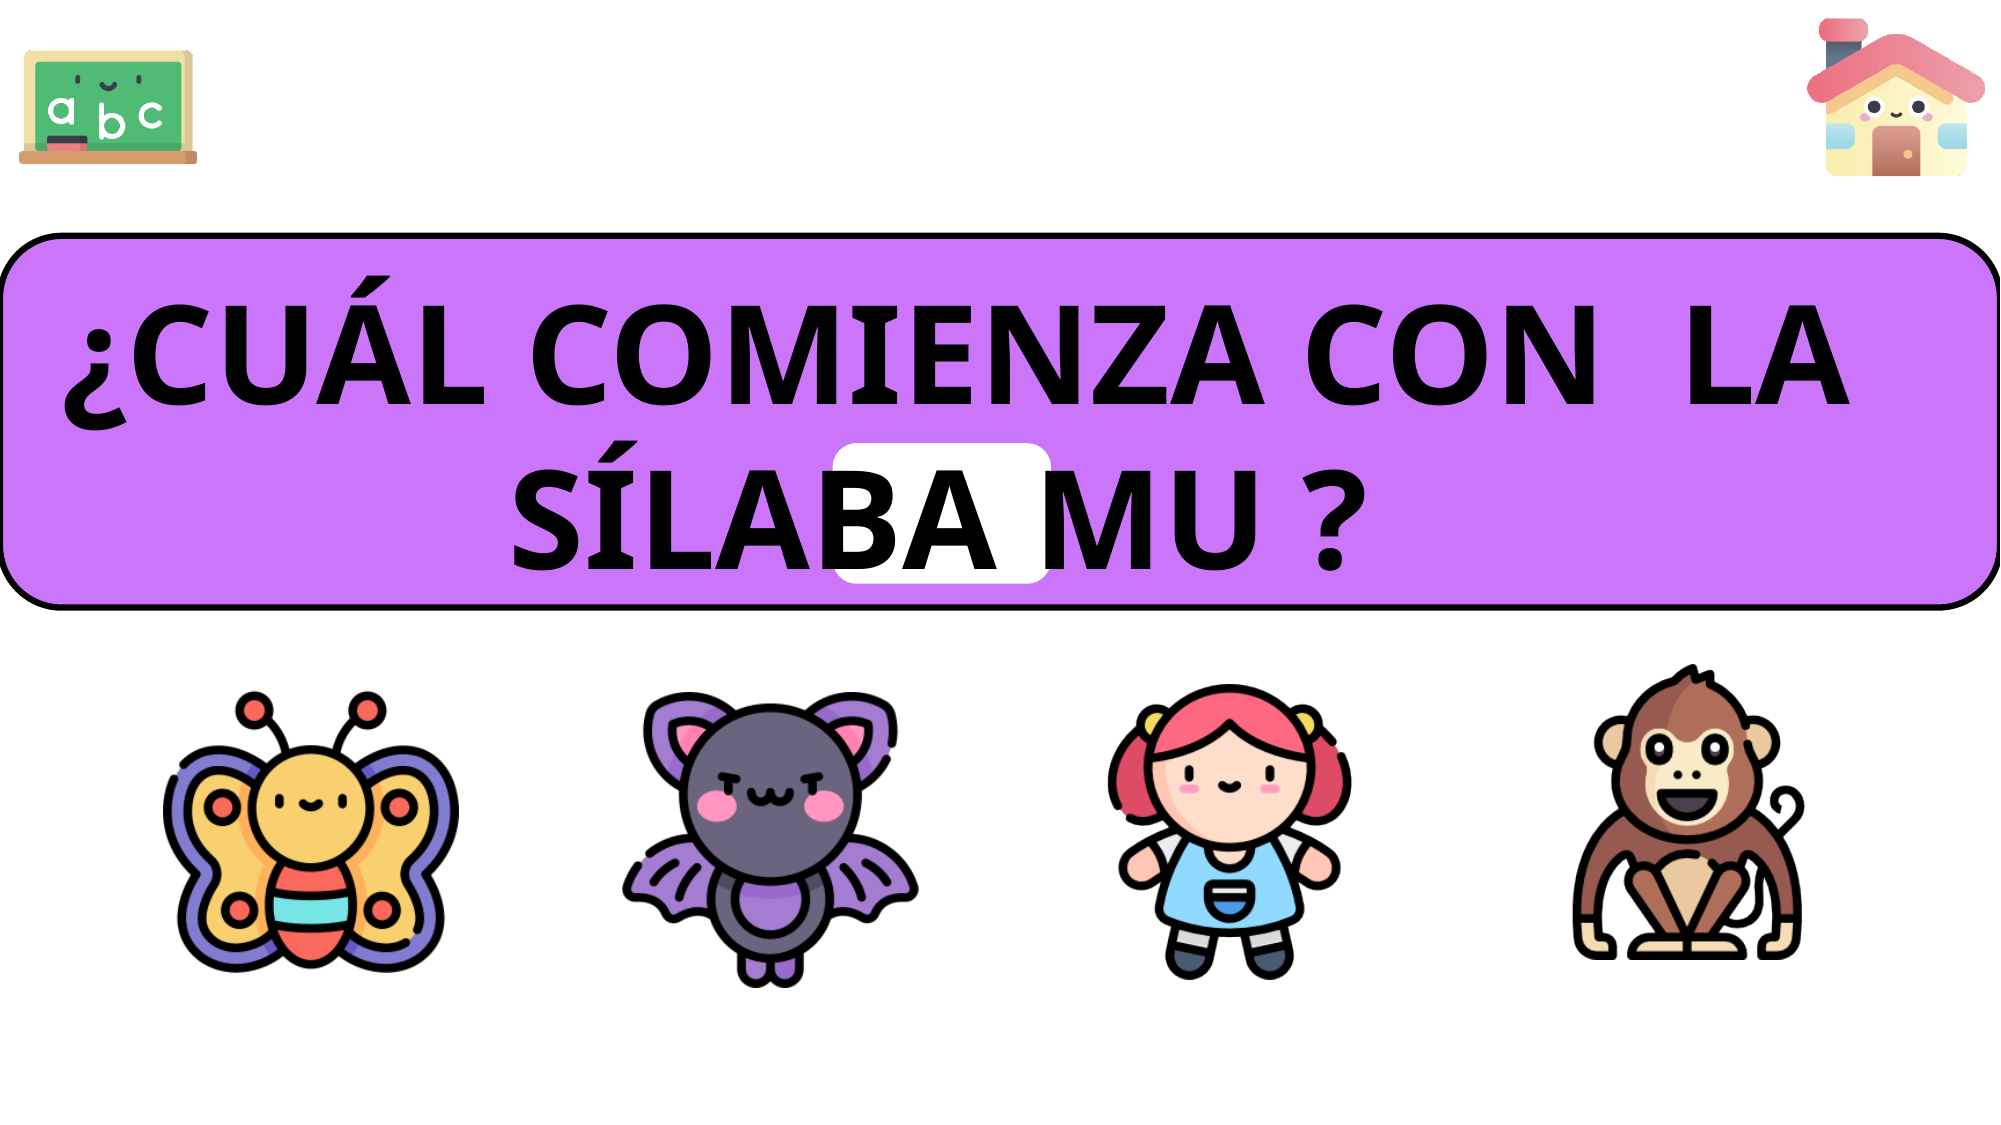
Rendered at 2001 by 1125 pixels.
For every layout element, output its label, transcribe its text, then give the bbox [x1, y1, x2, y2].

picture [1081, 684, 1378, 980]
picture [1807, 8, 1985, 186]
text_box ¿CUÁL COMIENZA CON LA SÍLABA MU ? [19, 259, 1894, 605]
picture [19, 18, 197, 196]
text_box [0, 234, 2000, 609]
picture [622, 692, 919, 988]
picture [163, 684, 459, 980]
picture [1540, 664, 1837, 960]
